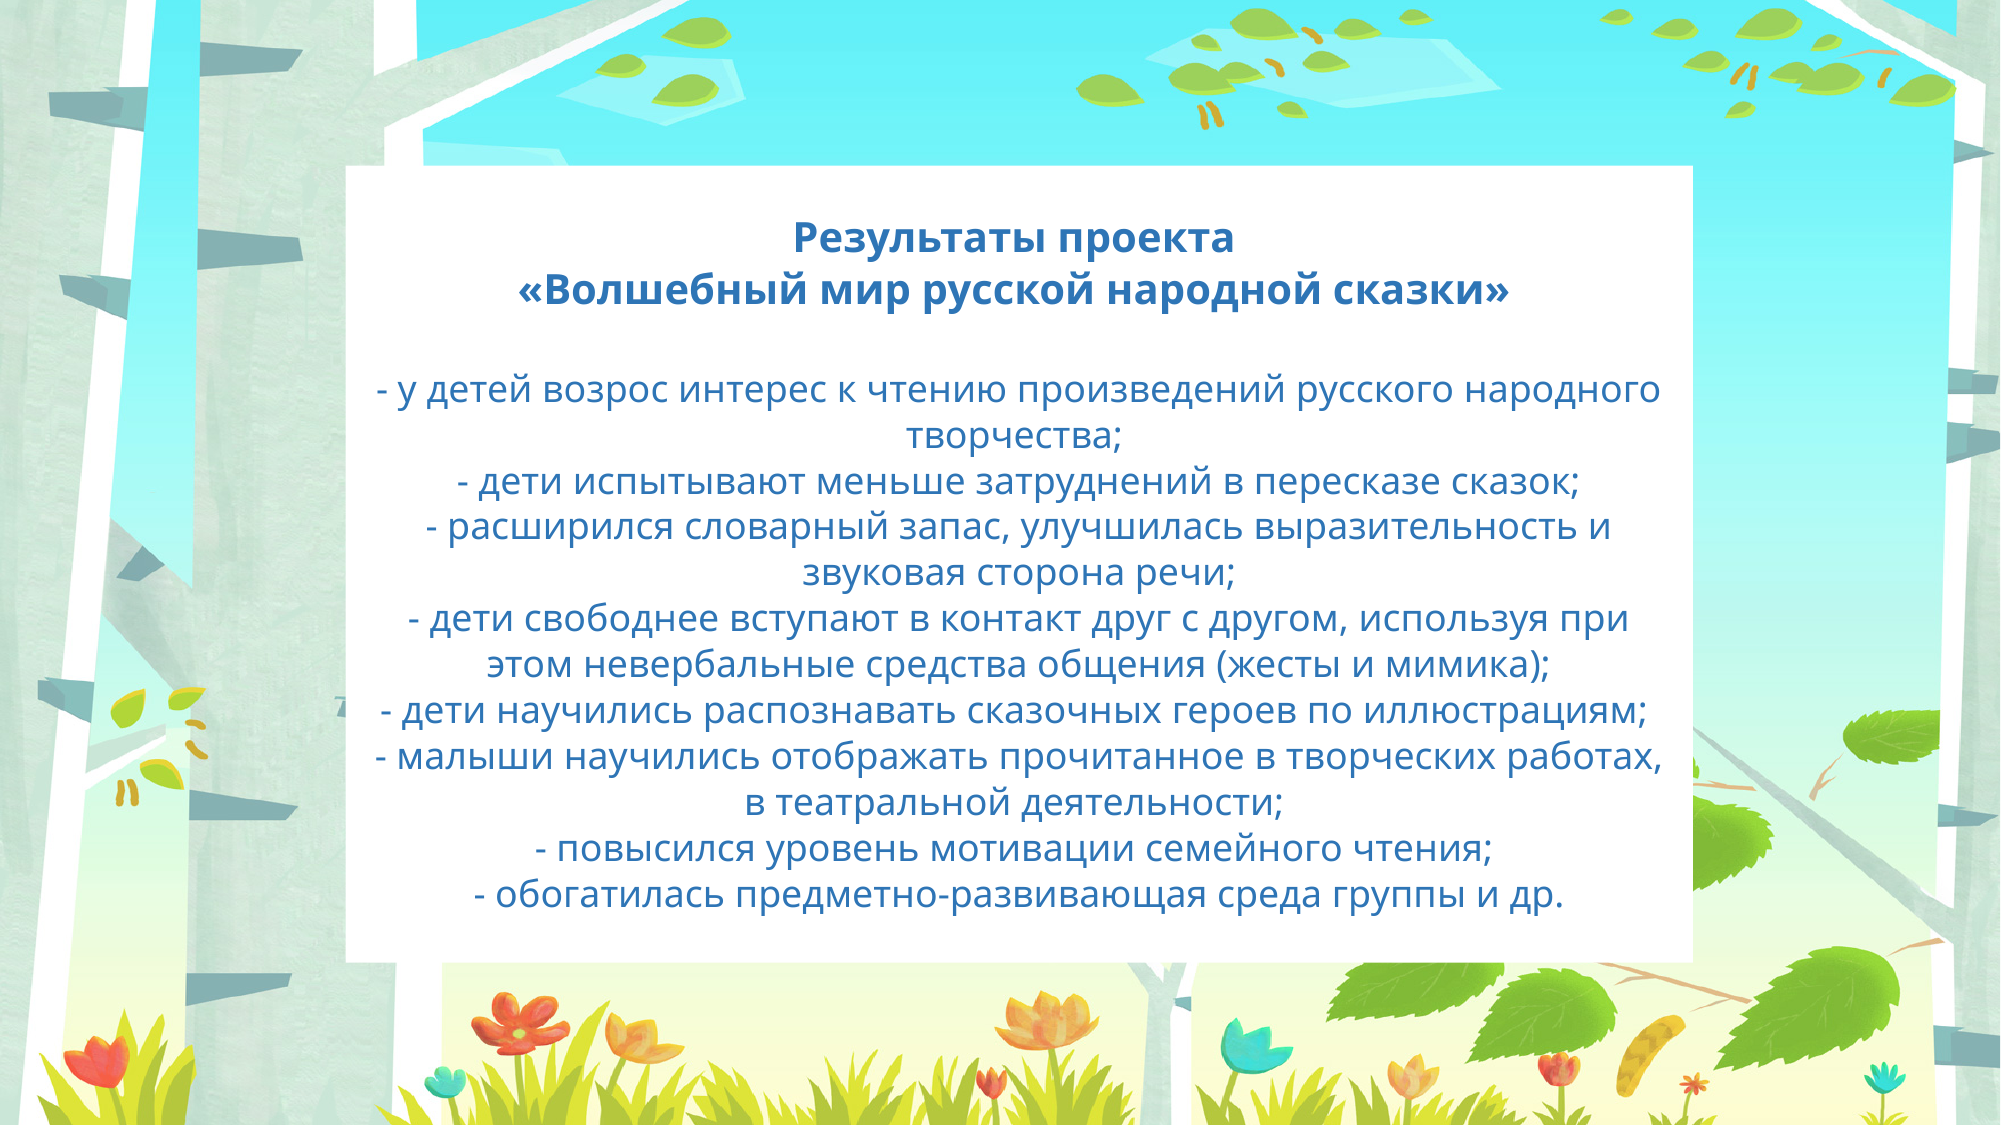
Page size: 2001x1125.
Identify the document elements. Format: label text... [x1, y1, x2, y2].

title Результаты проекта «Волшебный мир русской народной сказки» - у детей возрос интерес к чтению произведений русского народного творчества; - дети испытывают меньше затруднений в пересказе сказок; - расширился словарный запас, улучшилась выразительность и звуковая сторона речи; - дети свободнее вступают в контакт друг с другом, используя при этом невербальные средства общения (жесты и мимика); - дети научились распознавать сказочных героев по иллюстрациям; - малыши научились отображать прочитанное в творческих работах, в театральной деятельности; - повысился уровень мотивации семейного чтения; - обогатилась предметно-развивающая среда группы и др. [343, 163, 1696, 966]
picture [0, 0, 2001, 1125]
